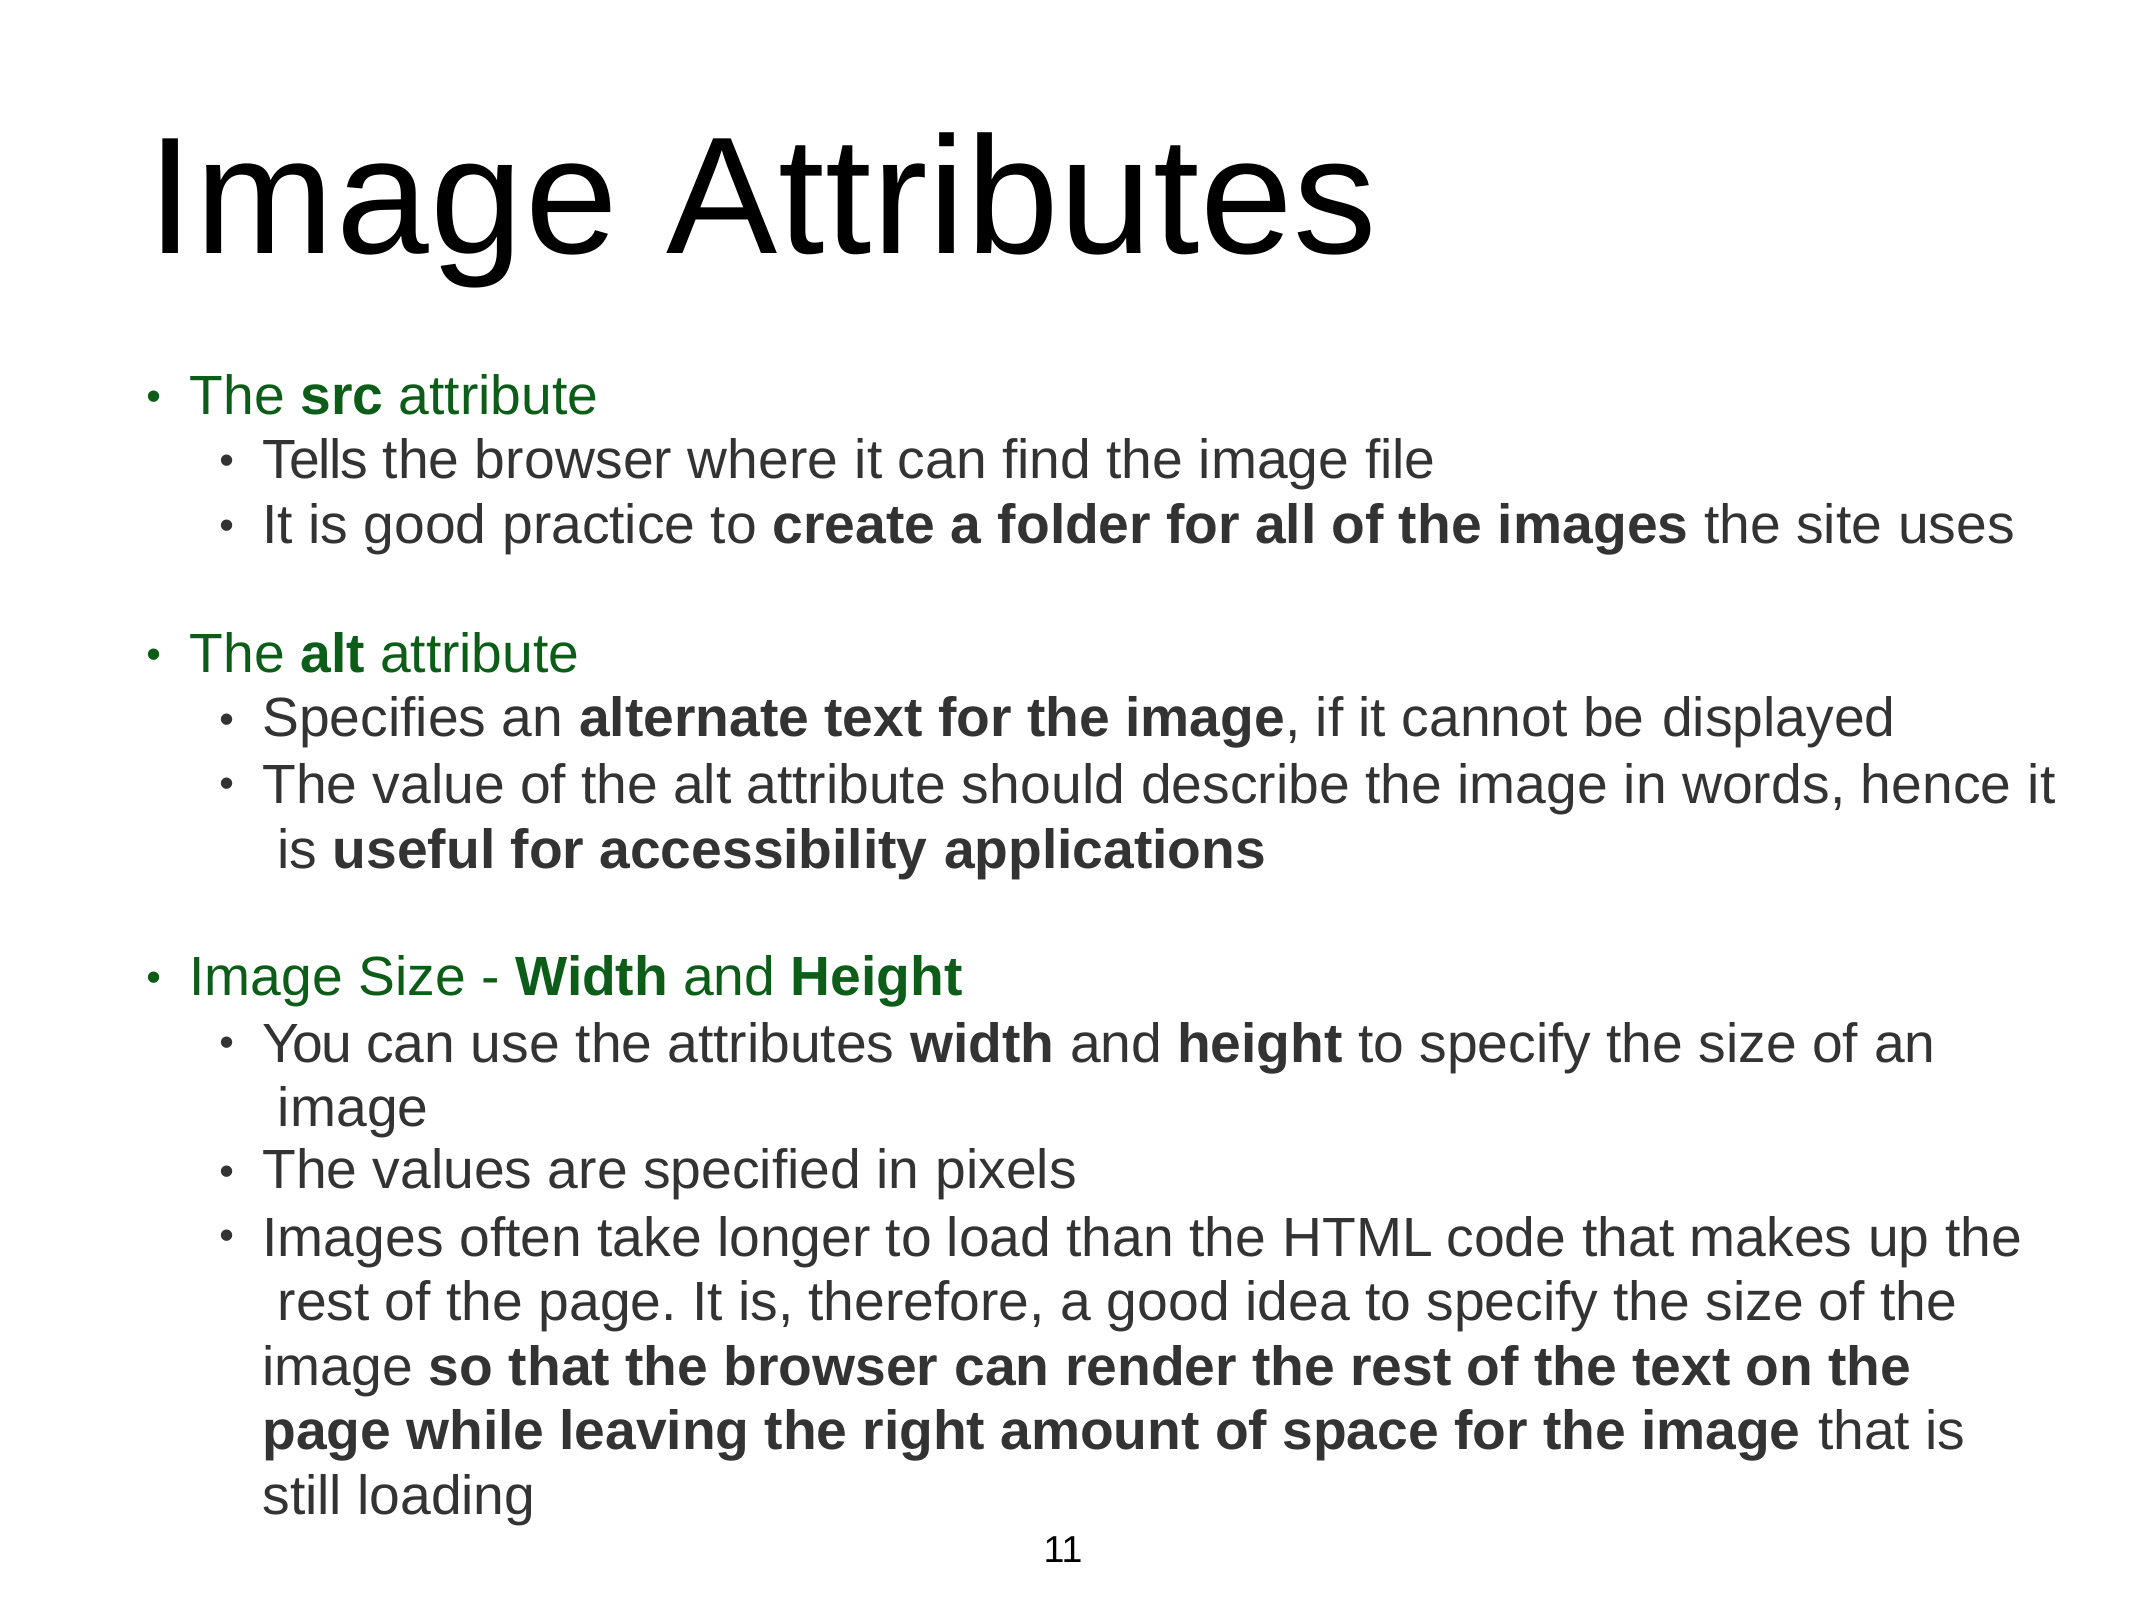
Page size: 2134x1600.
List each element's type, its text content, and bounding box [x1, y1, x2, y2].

text_box • [144, 949, 164, 1000]
title Image Attributes [60, 87, 2073, 355]
text_box You can use the attributes width and height to specify the size of an image The values are specified in pixels Images often take longer to load than the HTML code that makes up the rest of the page. It is, therefore, a good idea to specify the size of the image so that the browser can render the rest of the text on the page while leaving the right amount of space for the image that is still loading [260, 1008, 2028, 1526]
slide_number 11 [1039, 1531, 1090, 1600]
text_box • • [217, 1143, 237, 1259]
text_box Specifies an alternate text for the image, if it cannot be displayed The value of the alt attribute should describe the image in words, hence it is useful for accessibility applications [260, 682, 2061, 880]
text_box The alt attribute [187, 617, 583, 684]
text_box • [144, 368, 164, 419]
text_box • • [217, 691, 237, 807]
text_box Image Size - Width and Height [187, 940, 968, 1007]
text_box • [217, 1014, 237, 1065]
text_box • • [217, 433, 237, 548]
text_box The src attribute [187, 359, 602, 426]
text_box • [144, 626, 164, 677]
text_box Tells the browser where it can find the image file It is good practice to create a folder for all of the images the site uses [260, 423, 2021, 555]
